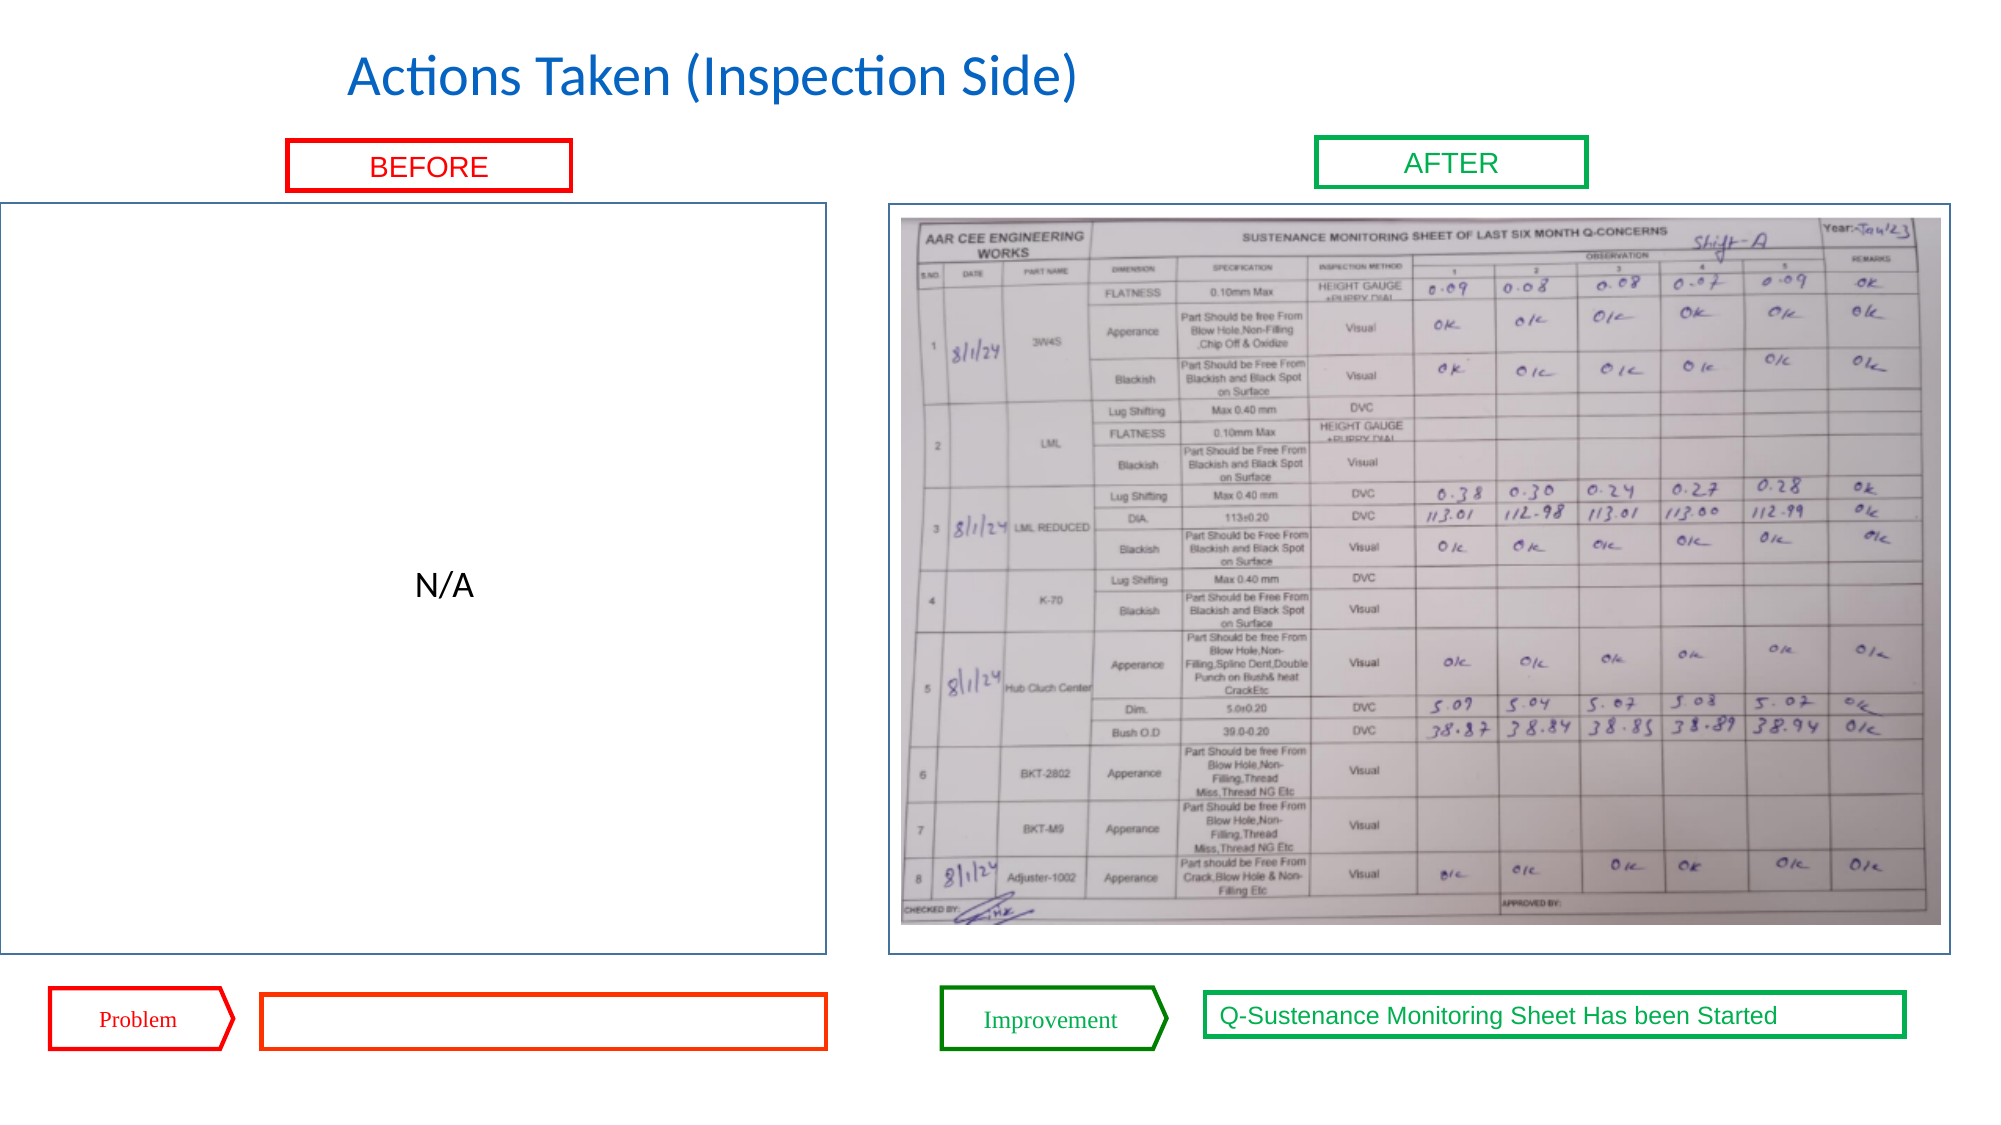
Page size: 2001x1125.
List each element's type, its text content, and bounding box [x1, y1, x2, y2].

text_box Problem [49, 988, 234, 1049]
text_box Actions Taken- Before/After [399, 0, 2000, 150]
text_box Actions Taken (Inspection Side) [333, 29, 1950, 115]
text_box [0, 202, 827, 955]
text_box [261, 994, 827, 1049]
text_box Q-Sustenance Monitoring Sheet Has been Started [1204, 992, 1905, 1037]
picture [901, 215, 1941, 925]
text_box N/A [400, 552, 490, 613]
text_box Improvement [941, 987, 1167, 1049]
text_box BEFORE [287, 140, 572, 191]
text_box [888, 203, 1951, 955]
text_box AFTER [1316, 137, 1587, 188]
